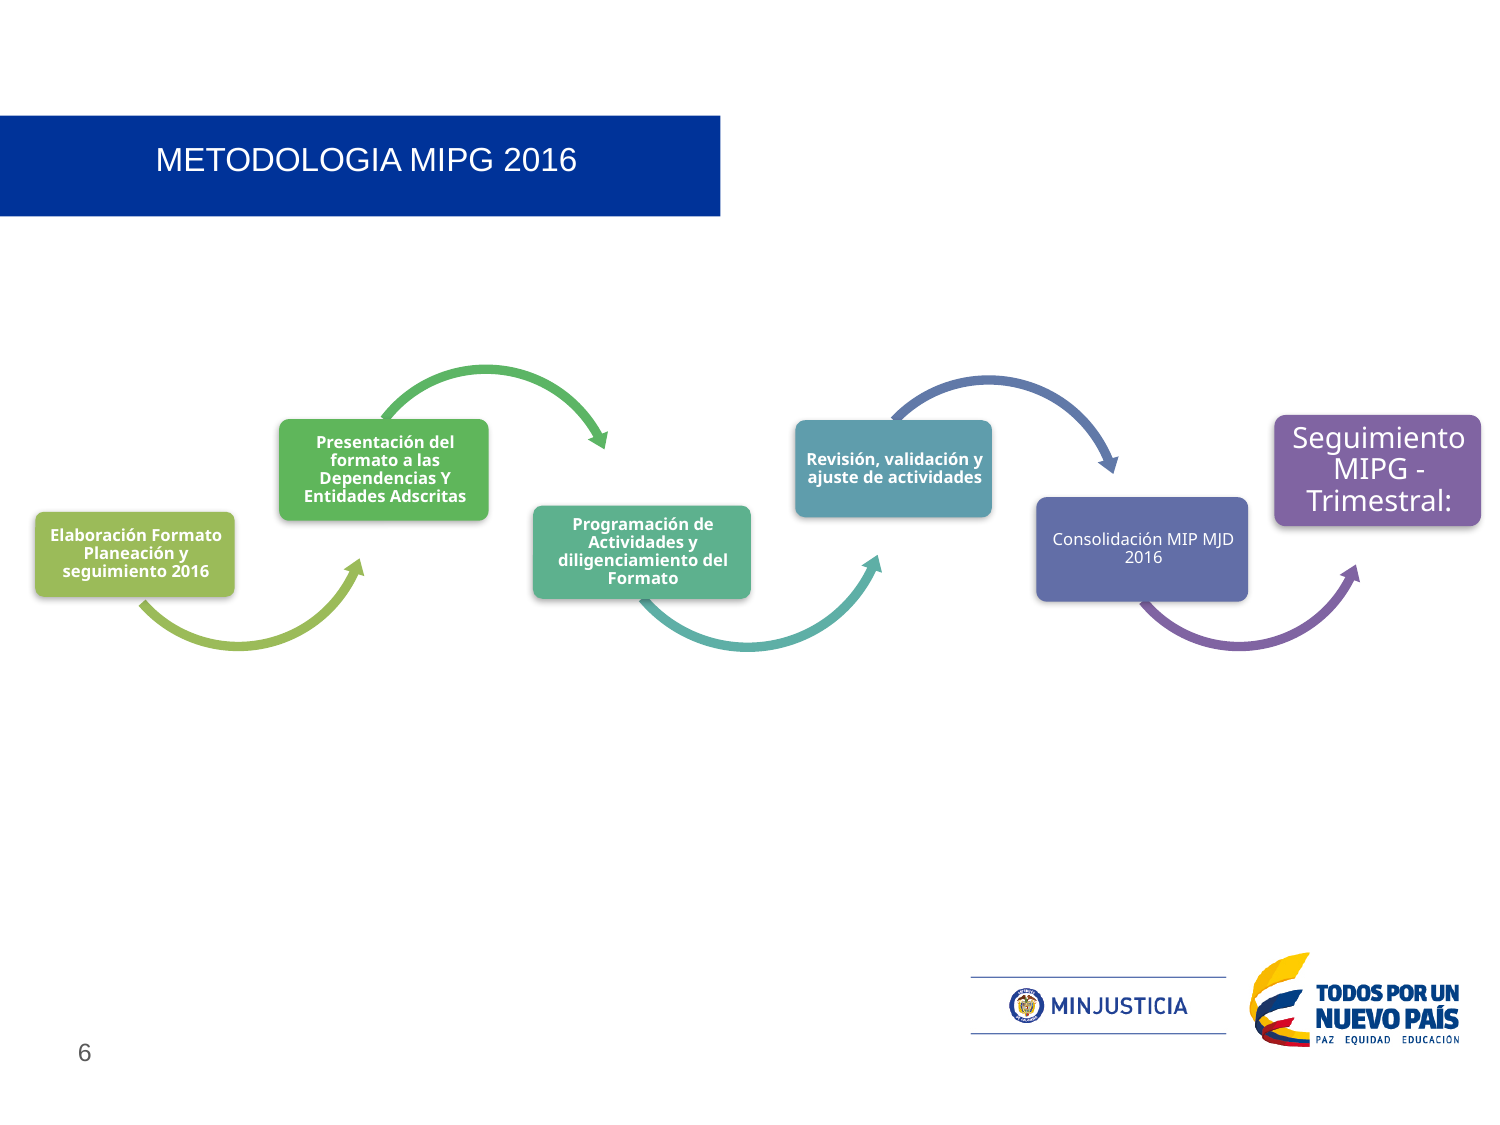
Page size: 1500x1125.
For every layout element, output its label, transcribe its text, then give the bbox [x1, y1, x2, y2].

picture [970, 952, 1459, 1047]
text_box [34, 328, 1500, 692]
title METODOLOGIA MIPG 2016 [16, 130, 718, 203]
